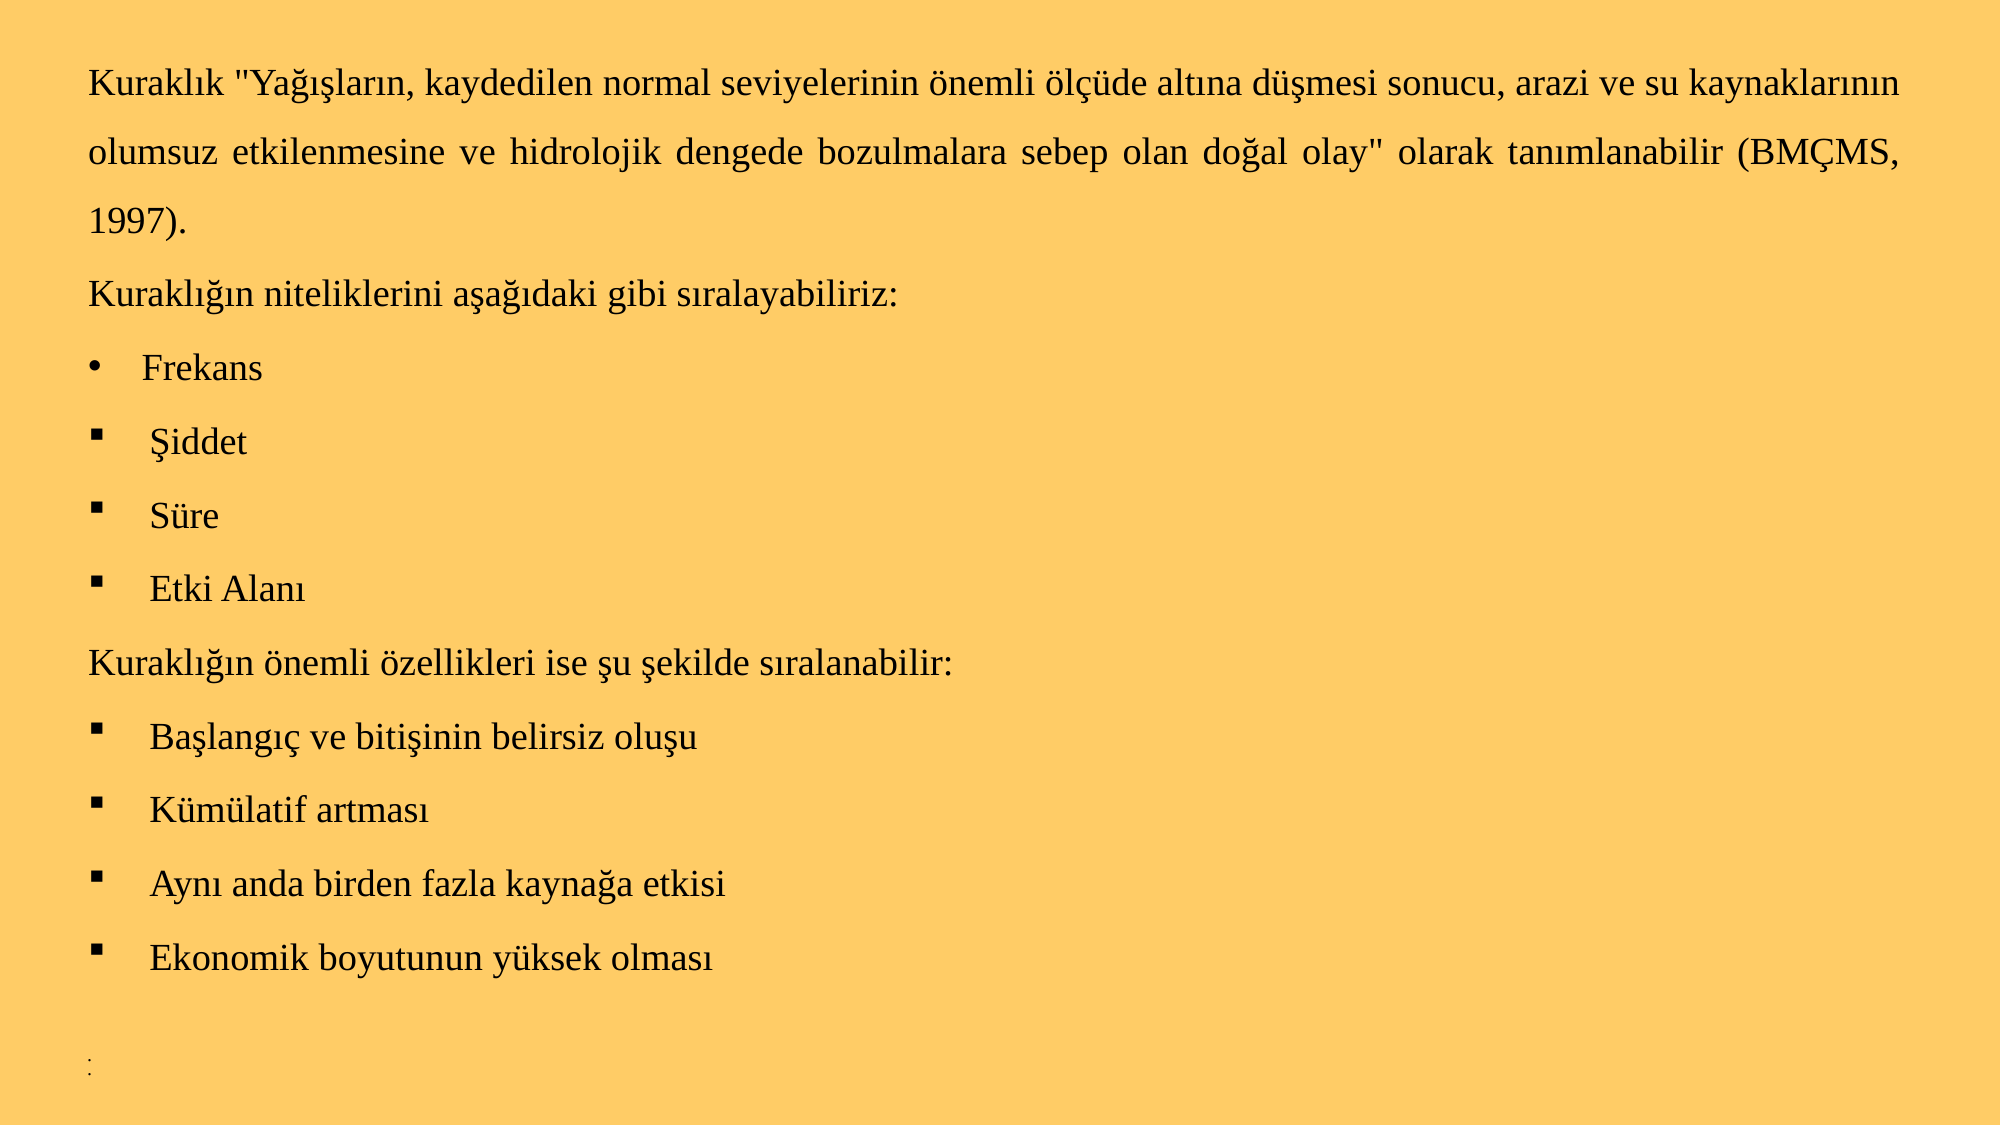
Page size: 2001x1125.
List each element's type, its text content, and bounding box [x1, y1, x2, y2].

list Kuraklık "Yağışların, kaydedilen normal seviyelerinin önemli ölçüde altına düşmesi sonucu, arazi ve su kaynaklarının olumsuz etkilenmesine ve hidrolojik dengede bozulmalara sebep olan doğal olay" olarak tanımlanabilir (BMÇMS, 1997). Kuraklığın niteliklerini aşağıdaki gibi sıralayabiliriz: Frekans Şiddet Süre Etki Alanı Kuraklığın önemli özellikleri ise şu şekilde sıralanabilir: Başlangıç ve bitişinin belirsiz oluşu Kümülatif artması Aynı anda birden fazla kaynağa etkisi Ekonomik boyutunun yüksek olması [73, 26, 1917, 1125]
